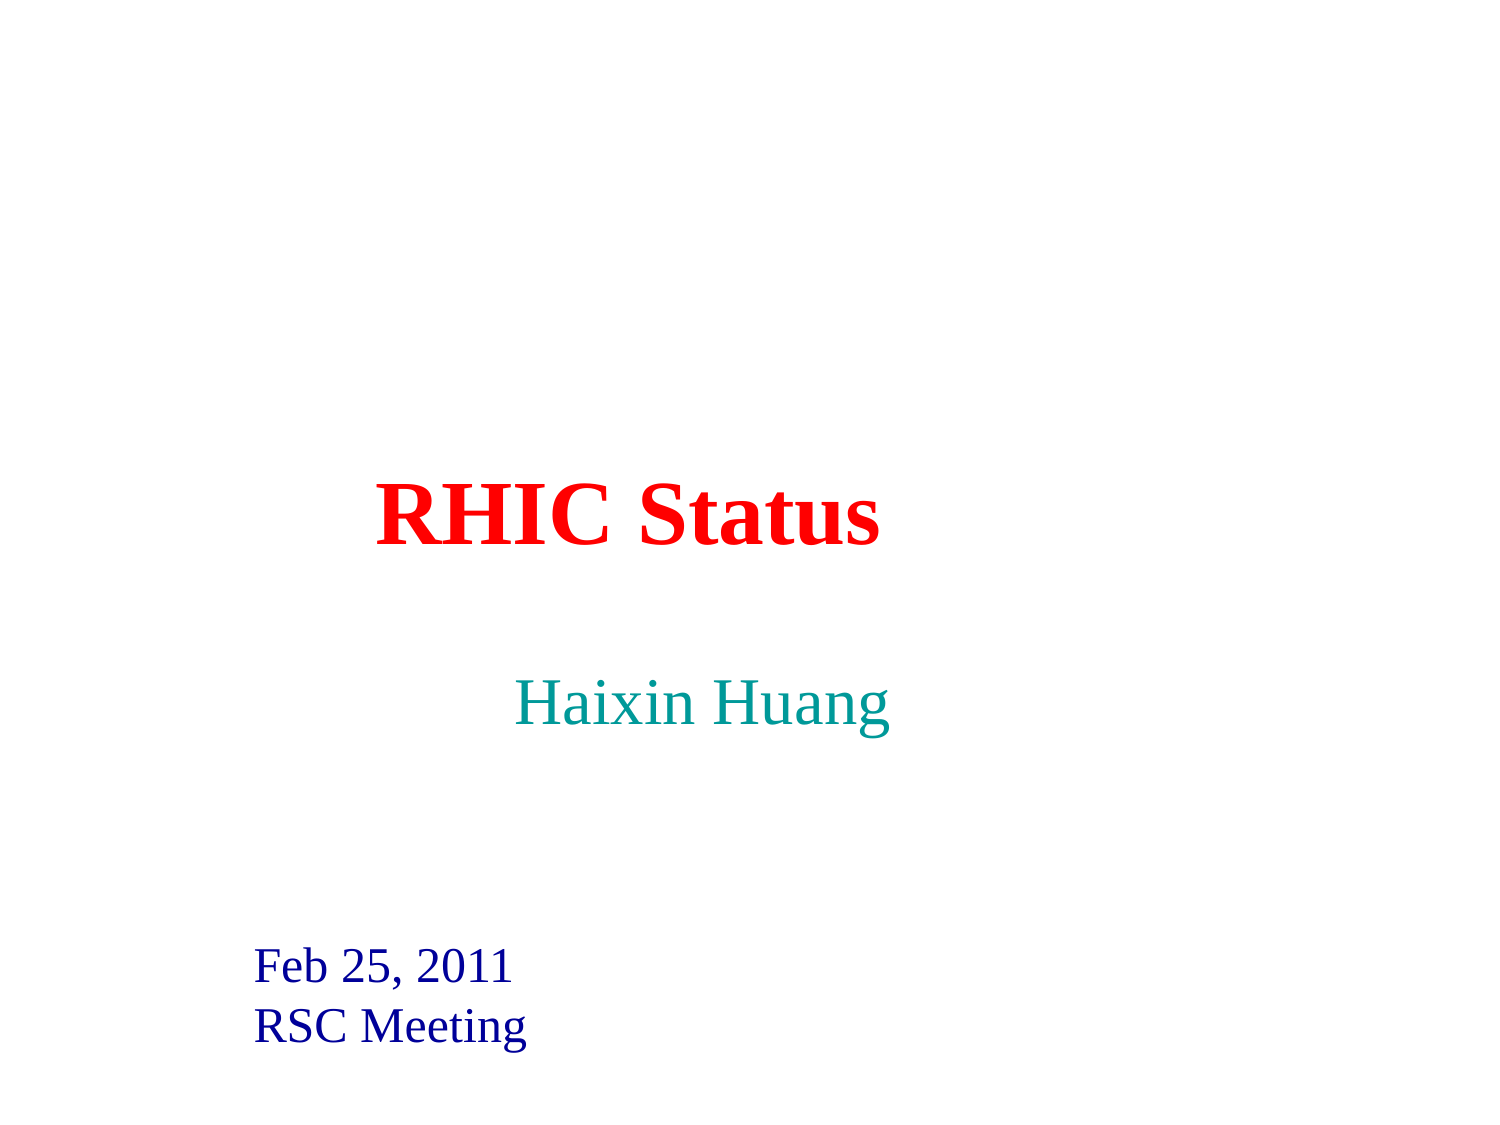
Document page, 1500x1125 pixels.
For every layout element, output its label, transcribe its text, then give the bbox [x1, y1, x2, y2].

title RHIC Status [112, 387, 1388, 629]
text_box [499, 649, 907, 746]
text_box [237, 924, 544, 1062]
